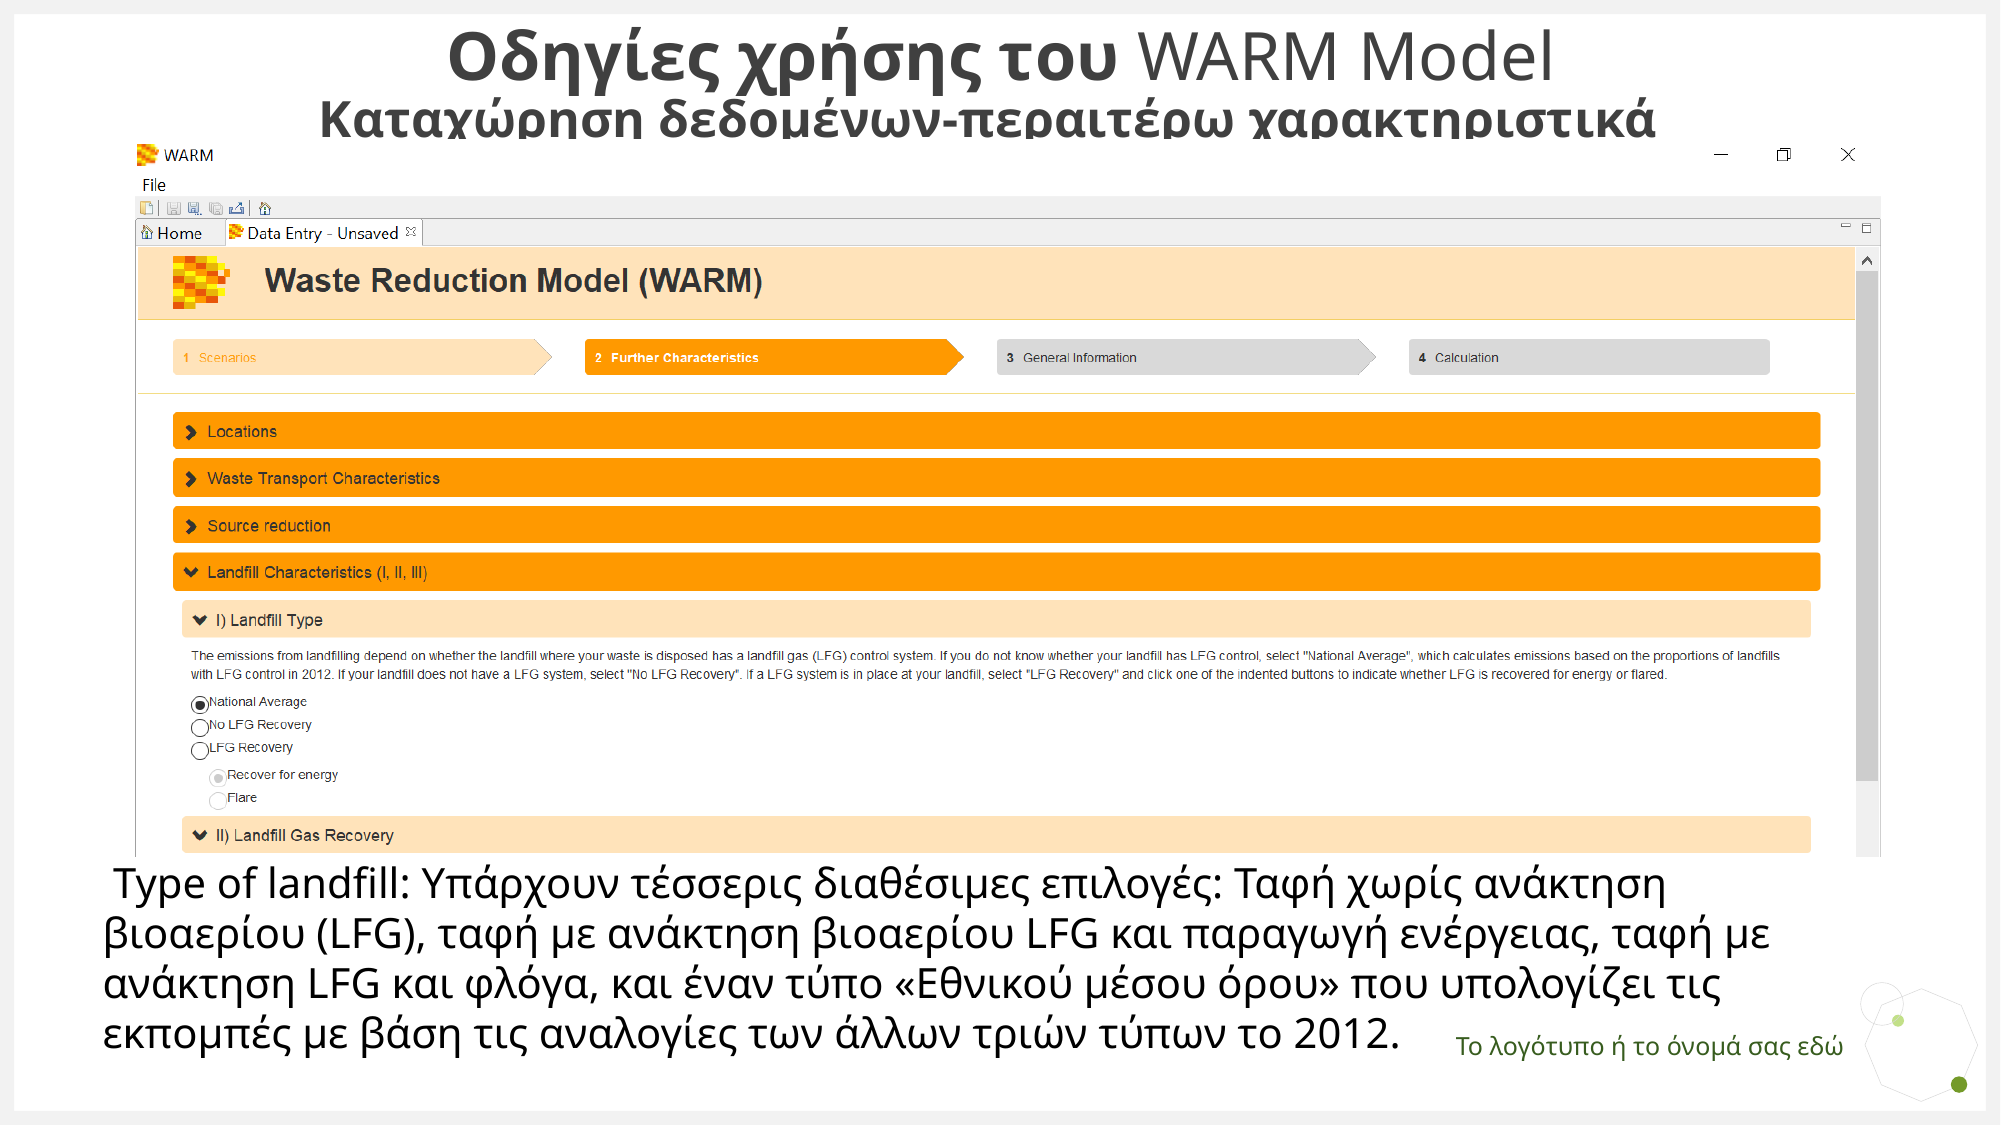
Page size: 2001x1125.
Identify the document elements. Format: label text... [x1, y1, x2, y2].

picture [135, 139, 1909, 857]
title Οδηγίες χρήσης του WARM Model [70, 23, 1931, 94]
text_box Type of landfill: Υπάρχουν τέσσερις διαθέσιμες επιλογές: Ταφή χωρίς ανάκτηση βιοαερίου (LFG), ταφή με ανάκτηση βιοαερίου LFG και παραγωγή ενέργειας, ταφή με ανάκτηση LFG και φλόγα, και έναν τύπο «Εθνικού μέσου όρου» που υπολογίζει τις εκπομπές με βάση τις αναλογίες των άλλων τριών τύπων το 2012. [102, 856, 1876, 1094]
list Καταχώρηση δεδομένων-περαιτέρω χαρακτηριστικά [70, 94, 1932, 140]
